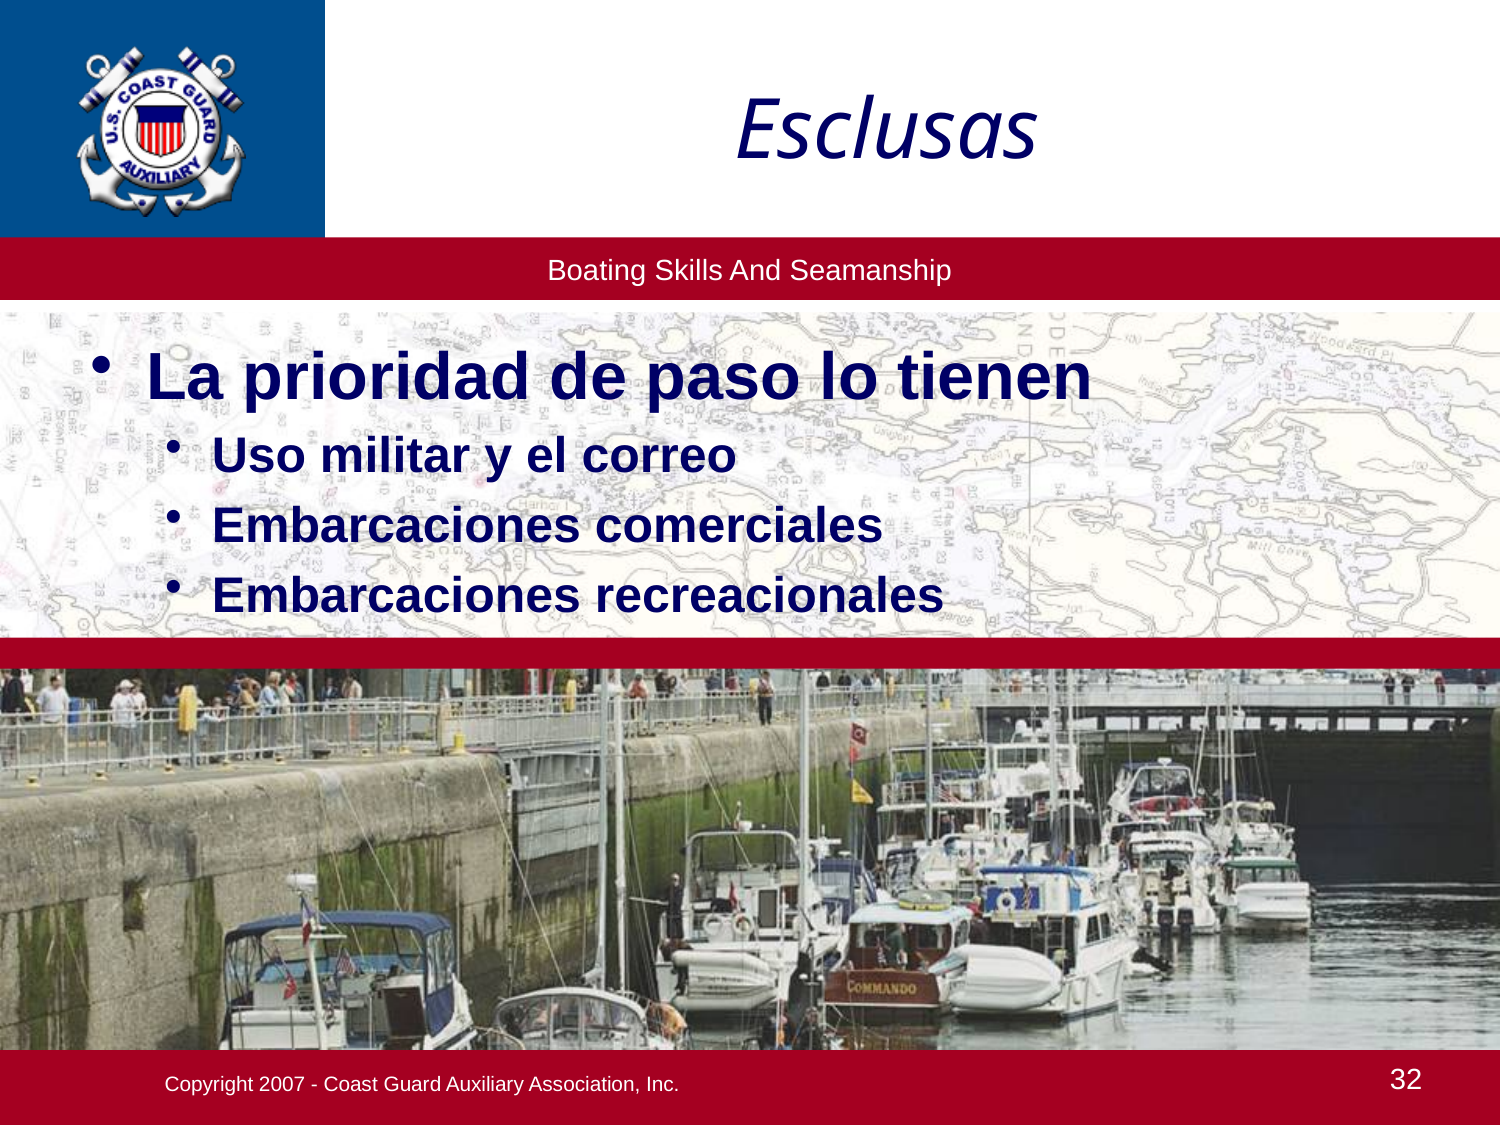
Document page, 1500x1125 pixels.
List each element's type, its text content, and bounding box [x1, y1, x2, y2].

text_box [0, 637, 1500, 647]
picture [0, 0, 325, 237]
footer Copyright 2007 - Coast Guard Auxiliary Association, Inc. [99, 1059, 750, 1104]
title Esclusas [337, 24, 1438, 225]
picture [0, 647, 1500, 1051]
list La prioridad de paso lo tienen Uso militar y el correo Embarcaciones comerciales Embarcaciones recreacionales [75, 324, 1400, 637]
slide_number 32 [1125, 1059, 1438, 1104]
picture [0, 313, 1500, 637]
